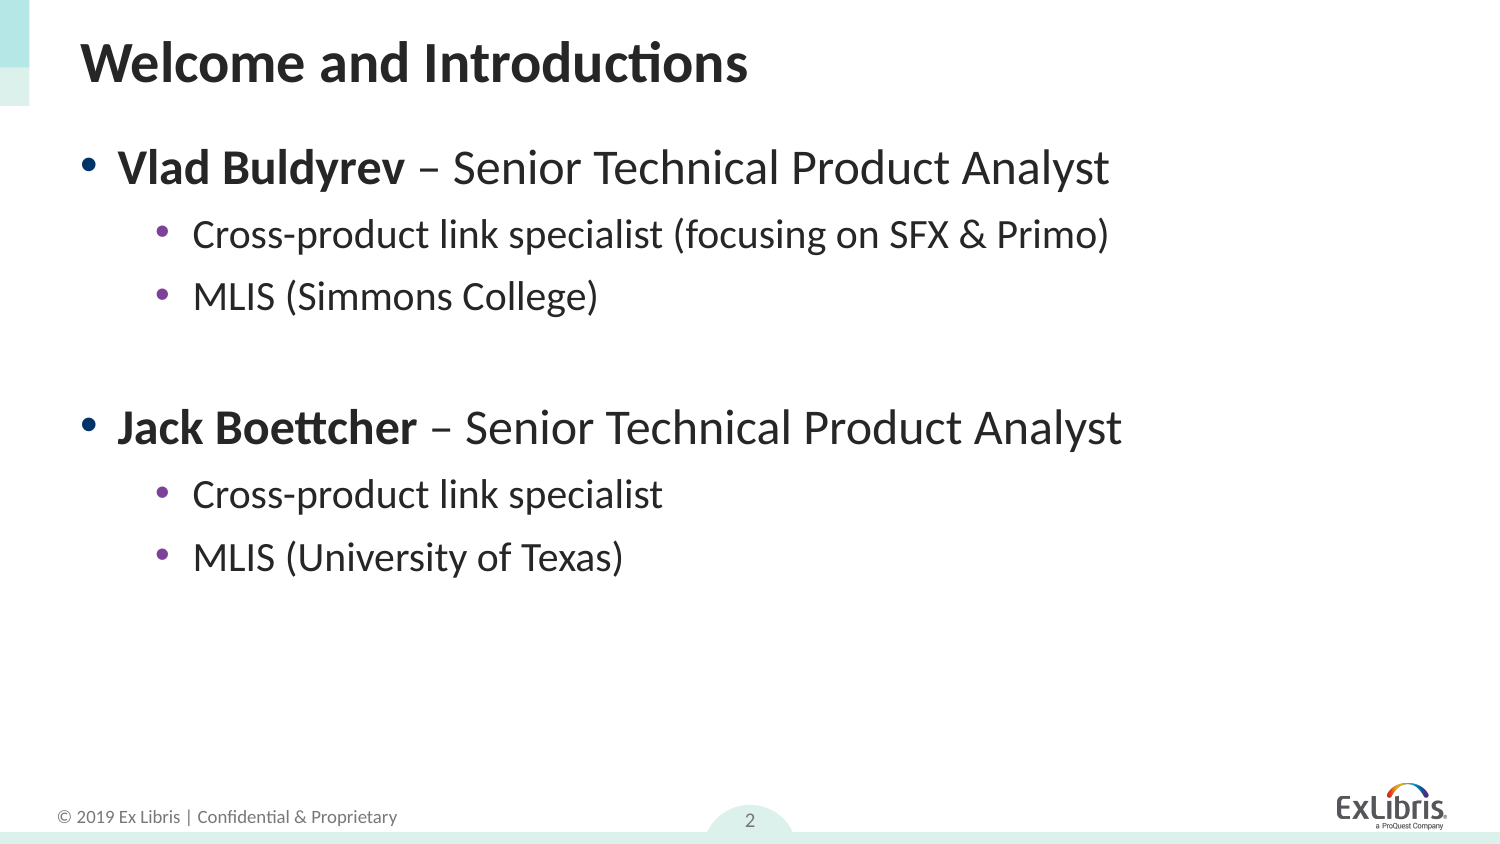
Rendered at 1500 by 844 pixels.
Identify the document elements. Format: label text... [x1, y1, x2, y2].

title Welcome and Introductions [64, 11, 1447, 107]
picture [1337, 783, 1447, 830]
slide_number 2 [705, 789, 795, 844]
list Vlad Buldyrev – Senior Technical Product Analyst Cross-product link specialist (focusing on SFX & Primo) MLIS (Simmons College) Jack Boettcher – Senior Technical Product Analyst Cross-product link specialist MLIS (University of Texas) [64, 126, 1447, 780]
